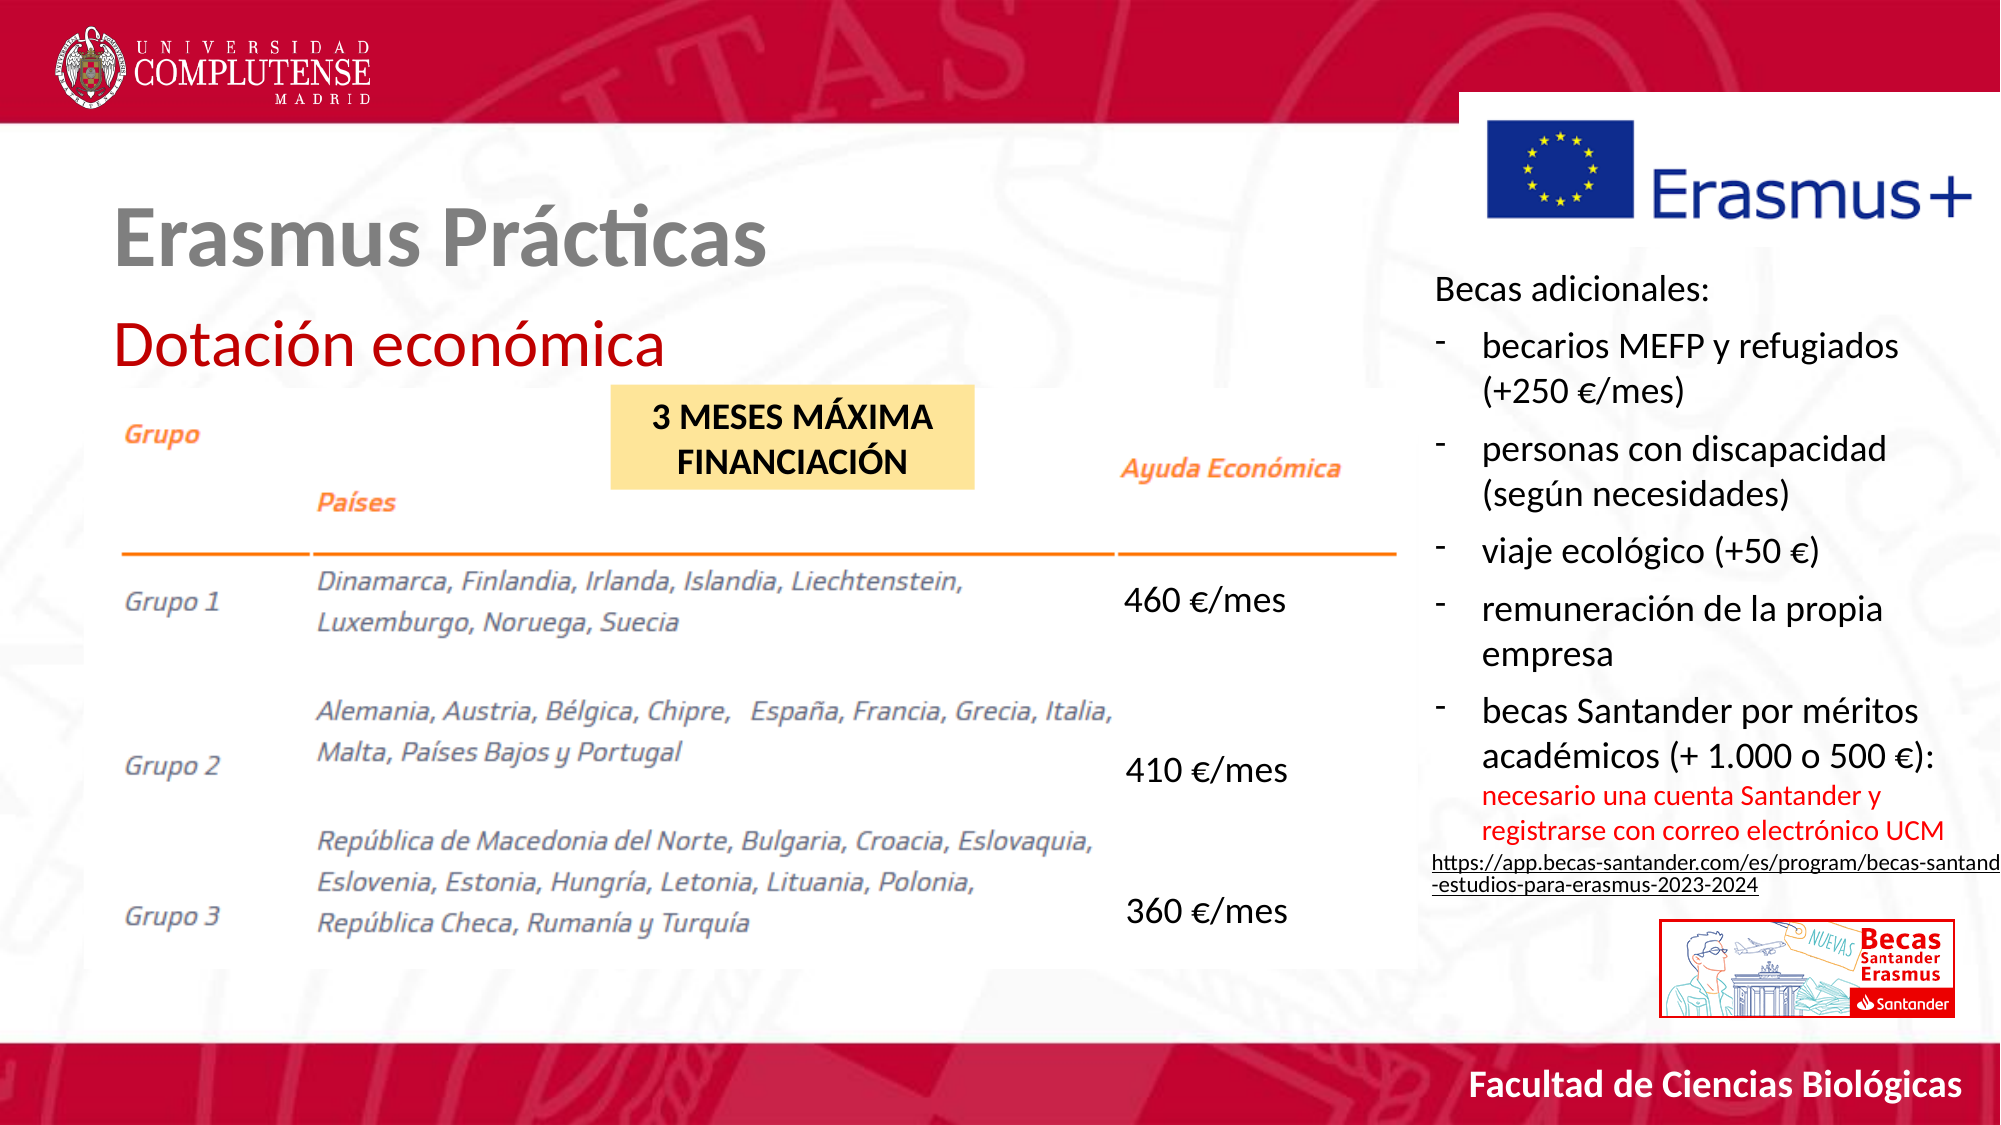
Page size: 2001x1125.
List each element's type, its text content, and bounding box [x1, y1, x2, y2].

text_box Dotación económica [98, 292, 737, 387]
text_box Erasmus Prácticas [98, 169, 1460, 292]
text_box https://app.becas-santander.com/es/program/becas-santander-estudios-para-erasmus-2023-2024 [1424, 839, 2000, 910]
text_box Becas adicionales: becarios MEFP y refugiados (+250 €/mes) personas con discapacidad (según necesidades) viaje ecológico (+50 €) remuneración de la propia empresa becas Santander por méritos académicos (+ 1.000 o 500 €): necesario una cuenta Santander y registrarse con correo electrónico UCM [1423, 910, 1964, 969]
text_box Becas adicionales: becarios MEFP y refugiados (+250 €/mes) personas con discapacidad (según necesidades) viaje ecológico (+50 €) remuneración de la propia empresa becas Santander por méritos académicos (+ 1.000 o 500 €): necesario una cuenta Santander y registrarse con correo electrónico UCM [1419, 256, 1964, 839]
picture [0, 0, 2000, 1125]
text_box Facultad de Ciencias Biológicas [1445, 1050, 1978, 1113]
